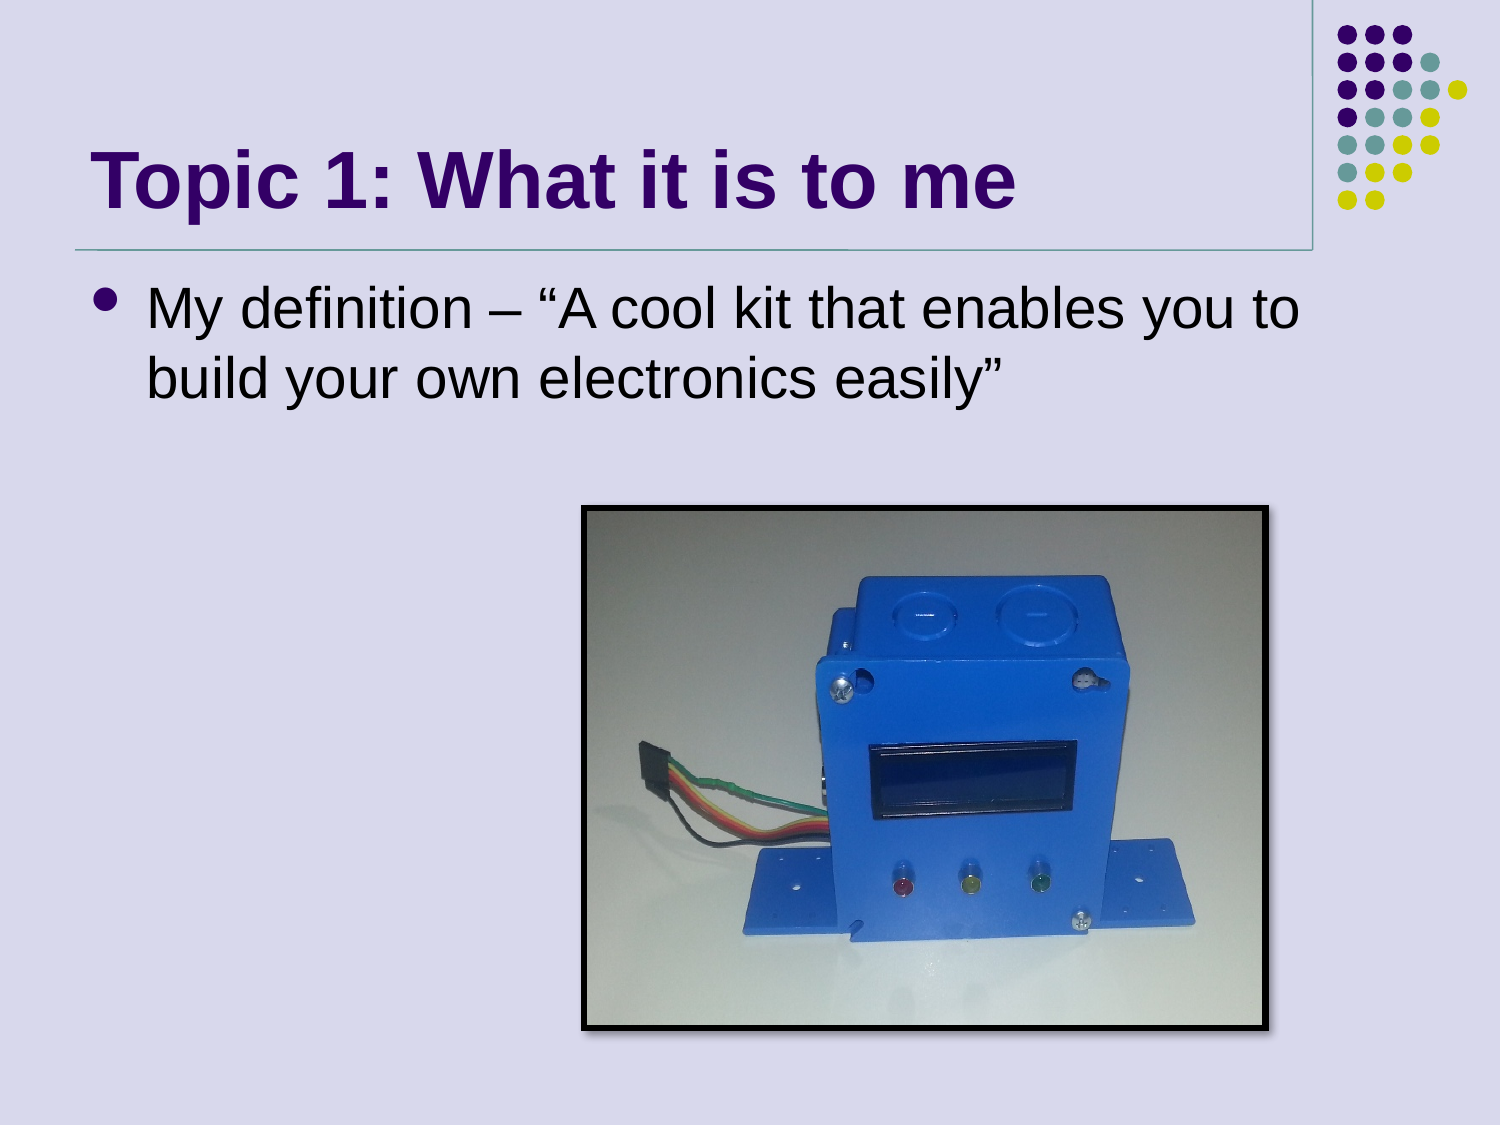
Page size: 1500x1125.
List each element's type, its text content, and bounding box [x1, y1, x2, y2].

list My definition – “A cool kit that enables you to build your own electronics easily” [75, 262, 1425, 450]
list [587, 510, 1263, 1025]
title Topic 1: What it is to me [75, 20, 1313, 233]
